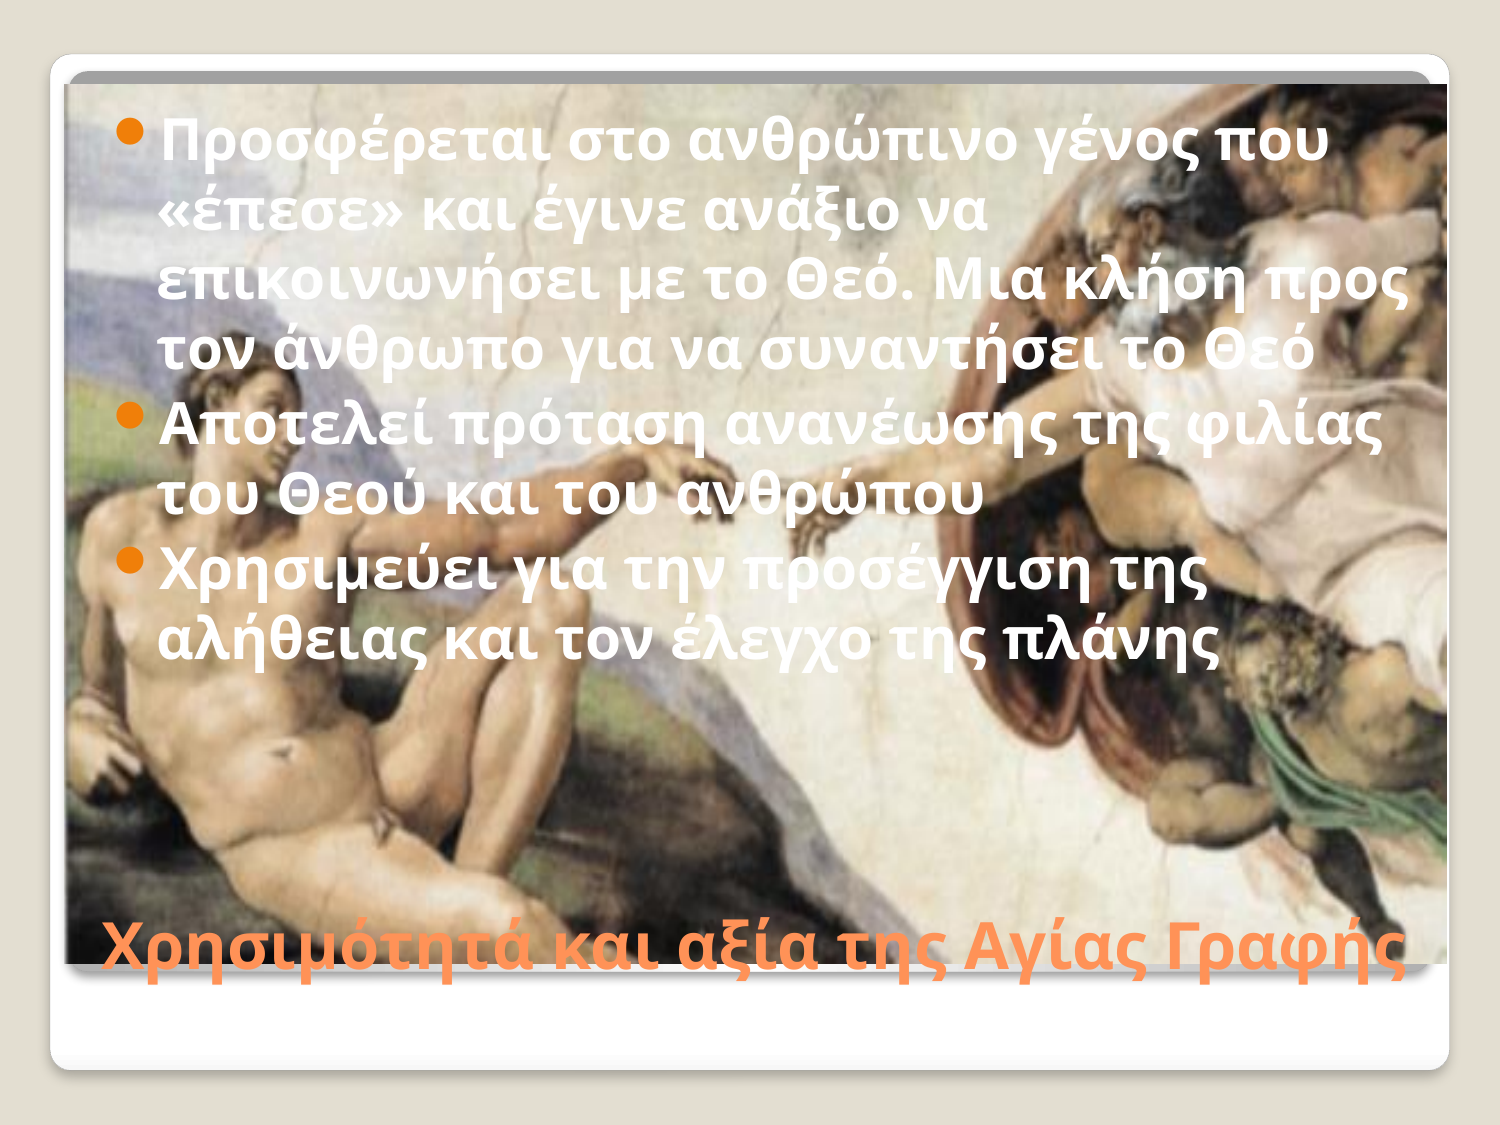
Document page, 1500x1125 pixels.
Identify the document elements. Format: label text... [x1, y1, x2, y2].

picture [64, 84, 1448, 965]
title Χρησιμότητά και αξία της Αγίας Γραφής [82, 978, 1425, 990]
